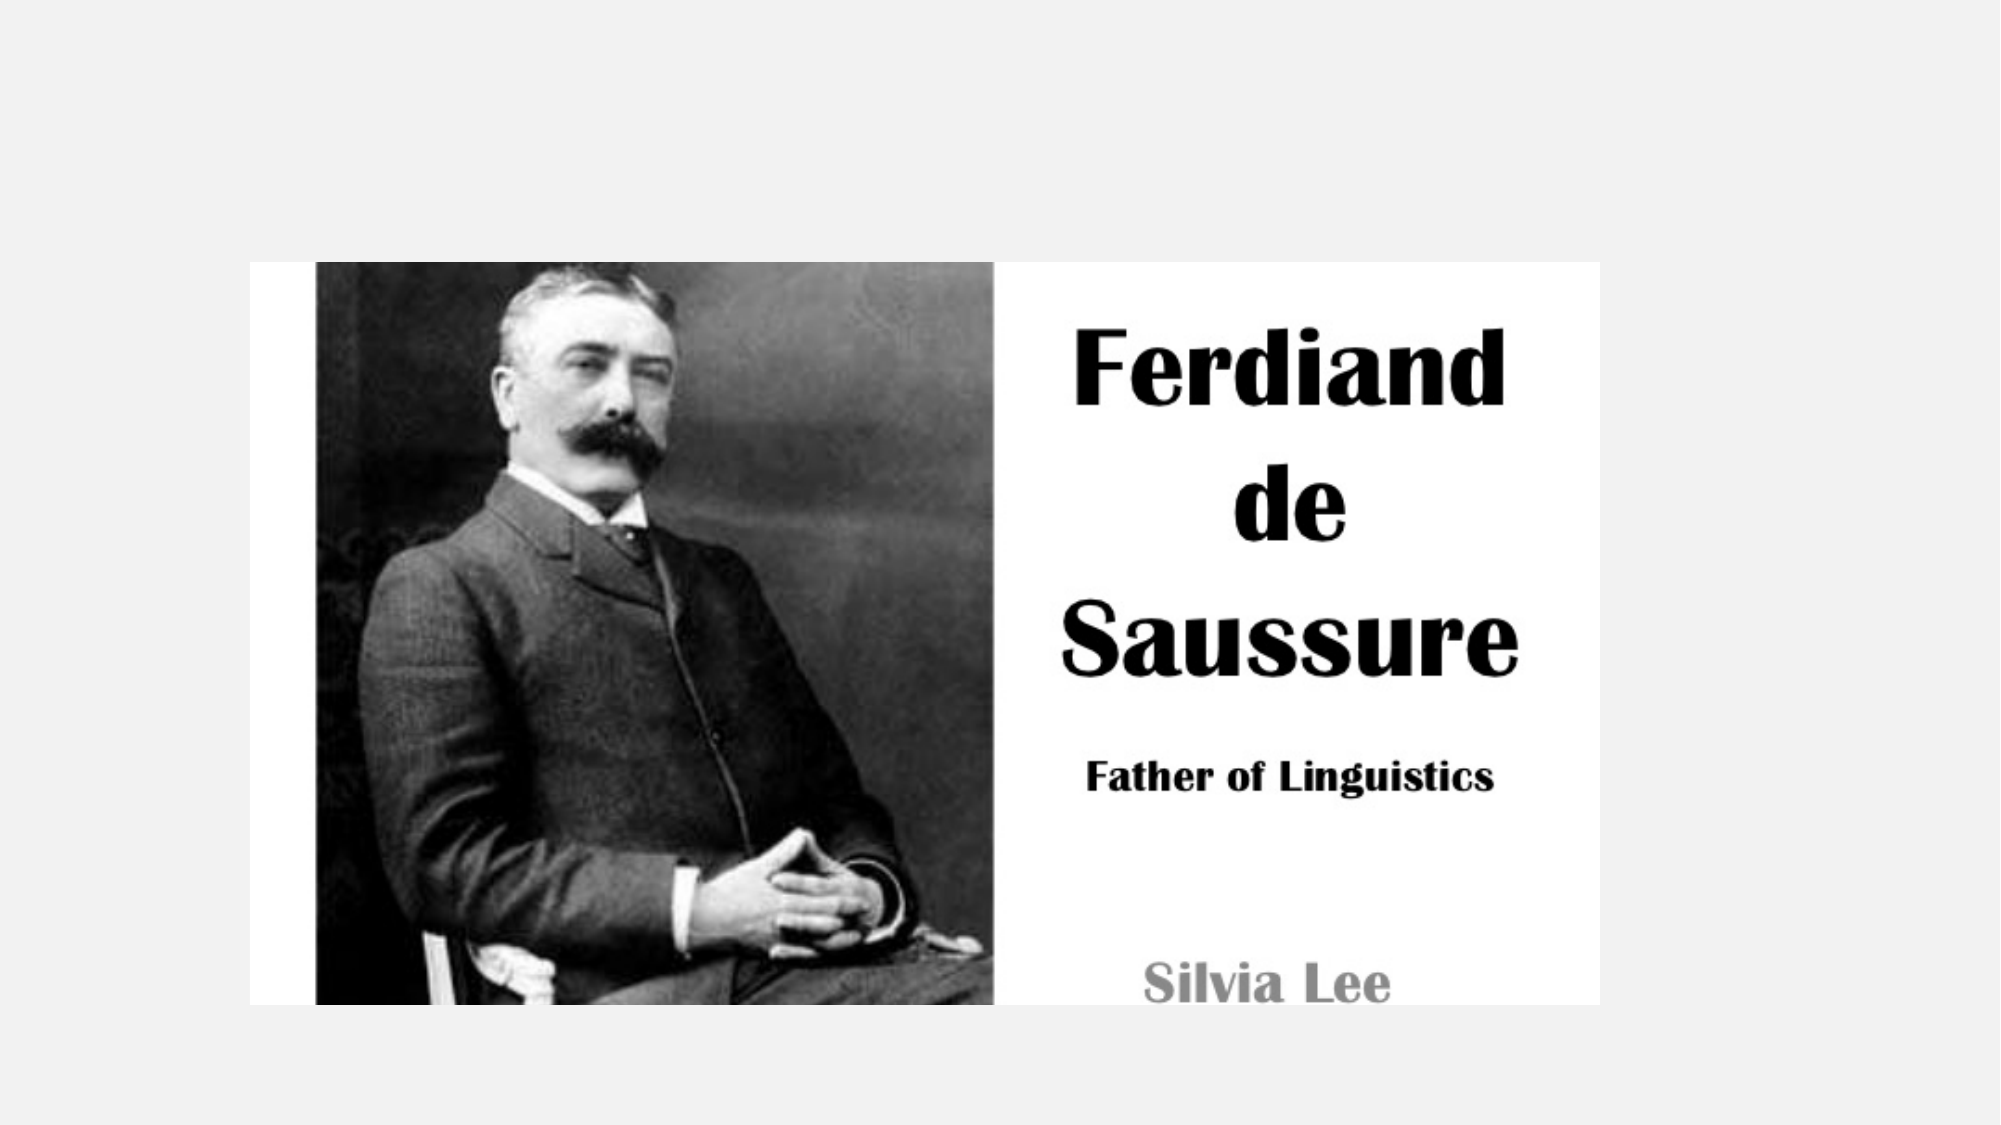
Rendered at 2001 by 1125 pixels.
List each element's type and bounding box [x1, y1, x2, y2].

list [249, 262, 1600, 1005]
